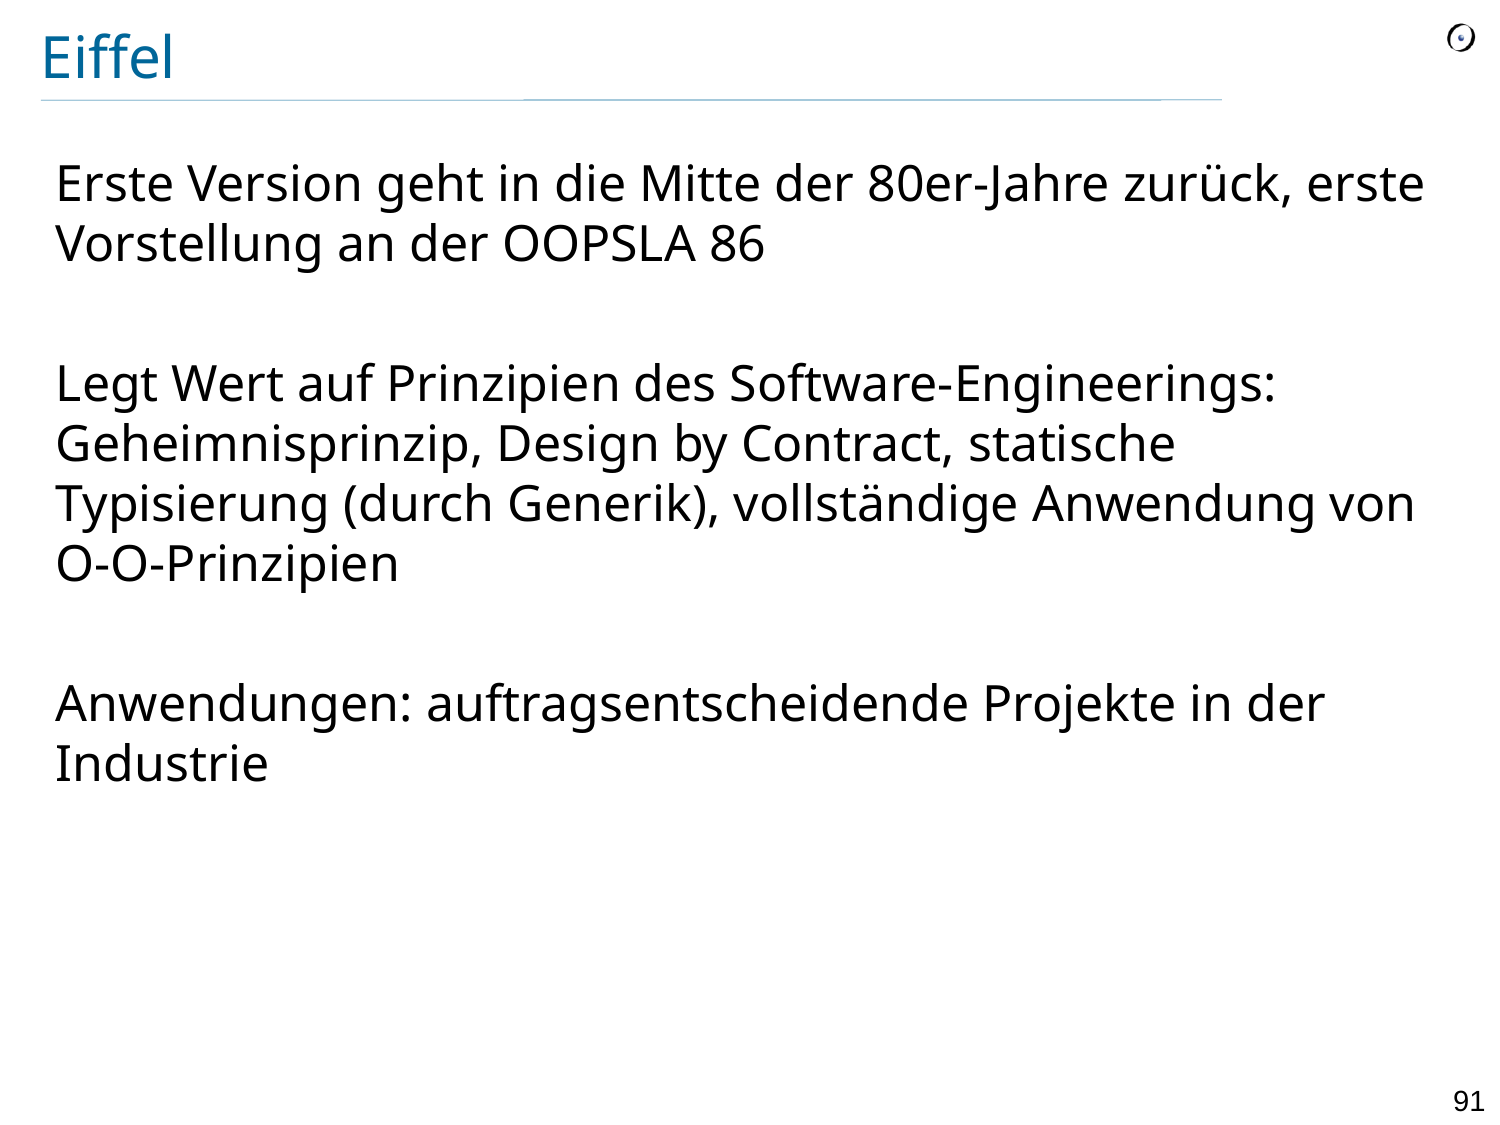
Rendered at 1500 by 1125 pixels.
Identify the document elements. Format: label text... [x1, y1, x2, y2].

title Eiffel [40, 18, 1344, 91]
picture [1446, 20, 1476, 53]
list Erste Version geht in die Mitte der 80er-Jahre zurück, erste Vorstellung an der OOPSLA 86 Legt Wert auf Prinzipien des Software-Engineerings: Geheimnisprinzip, Design by Contract, statische Typisierung (durch Generik), vollständige Anwendung von O-O-Prinzipien Anwendungen: auftragsentscheidende Projekte in der Industrie [40, 143, 1451, 1071]
